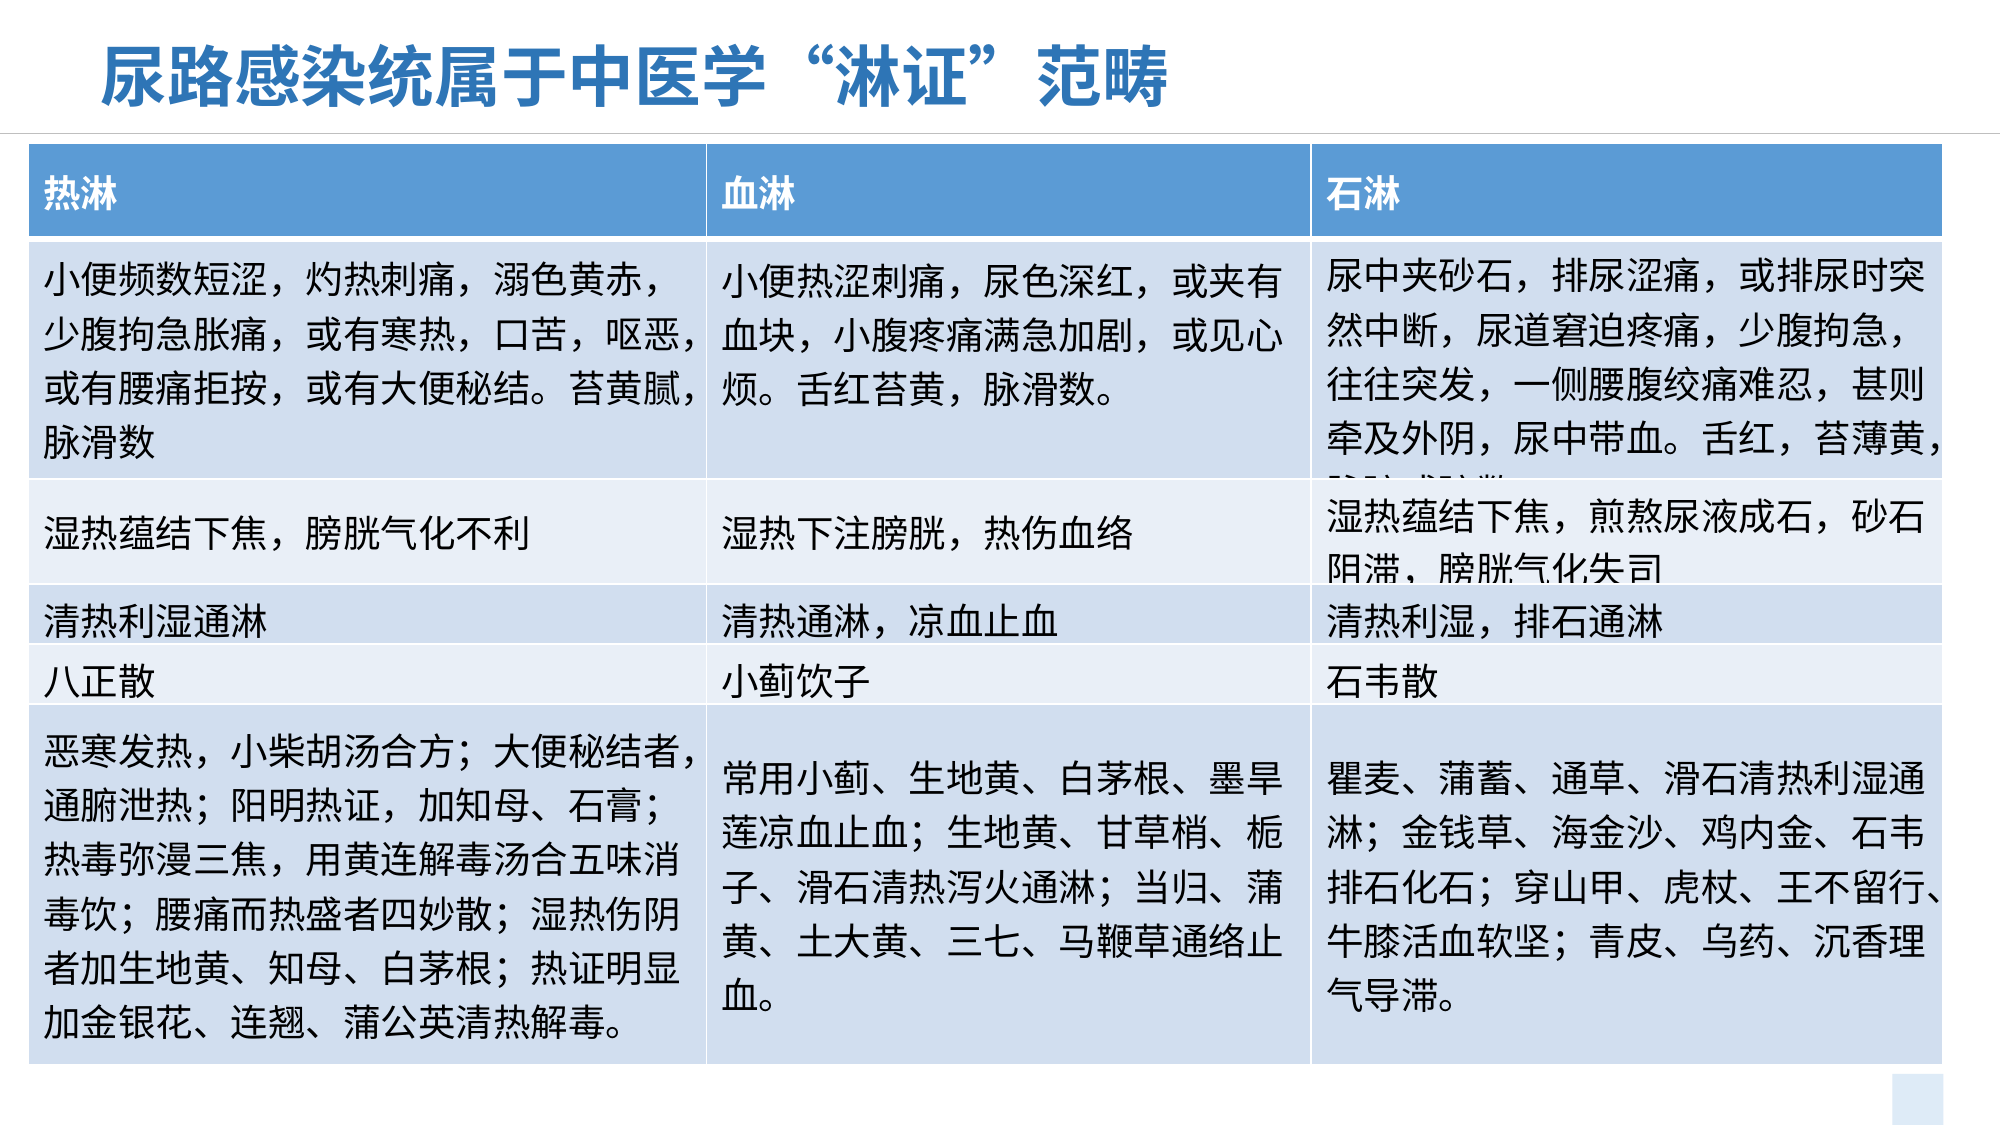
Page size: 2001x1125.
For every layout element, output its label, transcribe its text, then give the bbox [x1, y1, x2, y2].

table_cell 清热利湿通淋 [29, 585, 706, 643]
table_cell 恶寒发热，小柴胡汤合方；大便秘结者，通腑泄热；阳明热证，加知母、石膏；热毒弥漫三焦，用黄连解毒汤合五味消毒饮；腰痛而热盛者四妙散；湿热伤阴者加生地黄、知母、白茅根；热证明显加金银花、连翘、蒲公英清热解毒。 [29, 705, 706, 1064]
table_header 石淋 [1312, 144, 1942, 236]
table_header 热淋 [29, 144, 706, 236]
table_cell 湿热蕴结下焦，煎熬尿液成石，砂石阻滞，膀胱气化失司 [1312, 480, 1942, 583]
table_cell 清热利湿，排石通淋 [1312, 585, 1942, 643]
table_cell 湿热蕴结下焦，膀胱气化不利 [29, 480, 706, 583]
table_cell 常用小蓟、生地黄、白茅根、墨旱莲凉血止血；生地黄、甘草梢、栀子、滑石清热泻火通淋；当归、蒲黄、土大黄、三七、马鞭草通络止血。 [707, 705, 1310, 1064]
table_header 血淋 [707, 144, 1310, 236]
text_box 尿路感染统属于中医学“淋证”范畴 [86, 27, 1184, 123]
table_cell 小便热涩刺痛，尿色深红，或夹有血块，小腹疼痛满急加剧，或见心烦。舌红苔黄，脉滑数。 [707, 242, 1310, 478]
table_cell 小蓟饮子 [707, 645, 1310, 703]
table_cell 清热通淋，凉血止血 [707, 585, 1310, 643]
table_cell 石韦散 [1312, 645, 1942, 703]
table_cell 瞿麦、蒲蓄、通草、滑石清热利湿通淋；金钱草、海金沙、鸡内金、石韦排石化石；穿山甲、虎杖、王不留行、牛膝活血软坚；青皮、乌药、沉香理气导滞。 [1312, 705, 1942, 1064]
text_box [1891, 1073, 1944, 1125]
table_cell 八正散 [29, 645, 706, 703]
table_cell 小便频数短涩，灼热刺痛，溺色黄赤，少腹拘急胀痛，或有寒热，口苦，呕恶，或有腰痛拒按，或有大便秘结。苔黄腻，脉滑数 [29, 242, 706, 478]
table_cell 湿热下注膀胱，热伤血络 [707, 480, 1310, 583]
table_cell 尿中夹砂石，排尿涩痛，或排尿时突然中断，尿道窘迫疼痛，少腹拘急，往往突发，一侧腰腹绞痛难忍，甚则牵及外阴，尿中带血。舌红，苔薄黄，脉弦或弦数。 [1312, 242, 1942, 478]
